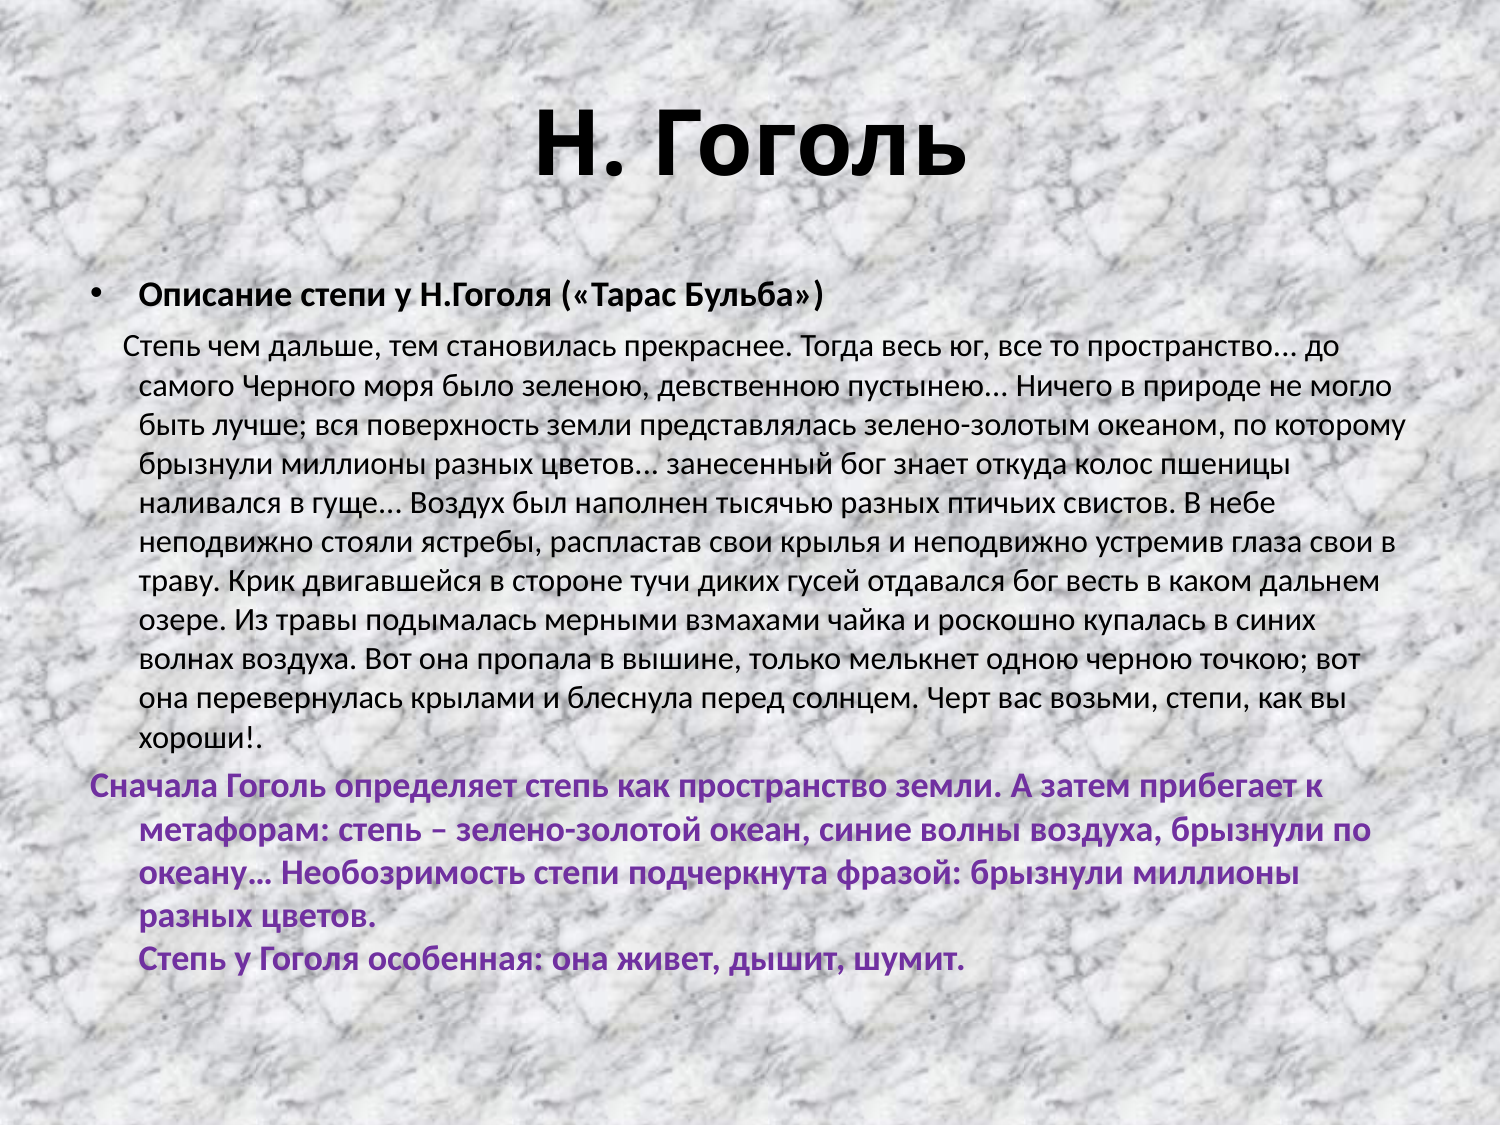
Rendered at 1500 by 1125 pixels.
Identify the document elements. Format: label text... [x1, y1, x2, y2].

picture [0, 0, 1500, 1125]
title Н. Гоголь [75, 45, 1425, 233]
list Описание степи у Н.Гоголя («Тарас Бульба») Степь чем дальше, тем становилась прекраснее. Тогда весь юг, все то пространство... до самого Черного моря было зеленою, девственною пустынею... Ничего в природе не могло быть лучше; вся поверхность земли представлялась зелено-золотым океаном, по которому брызнули миллионы разных цветов... занесенный бог знает откуда колос пшеницы наливался в гуще... Воздух был наполнен тысячью разных птичьих свистов. В небе неподвижно стояли ястребы, распластав свои крылья и неподвижно устремив глаза свои в траву. Крик двигавшейся в стороне тучи диких гусей отдавался бог весть в каком дальнем озере. Из травы подымалась мерными взмахами чайка и роскошно купалась в синих волнах воздуха. Вот она пропала в вышине, только мелькнет одною черною точкою; вот она перевернулась крылами и блеснула перед солнцем. Черт вас возьми, степи, как вы хороши!. Сначала Гоголь определяет степь как пространство земли. А затем прибегает к метафорам: степь – зелено-золотой океан, синие волны воздуха, брызнули по океану… Необозримость степи подчеркнута фразой: брызнули миллионы разных цветов. Степь у Гоголя особенная: она живет, дышит, шумит. [75, 262, 1425, 1005]
